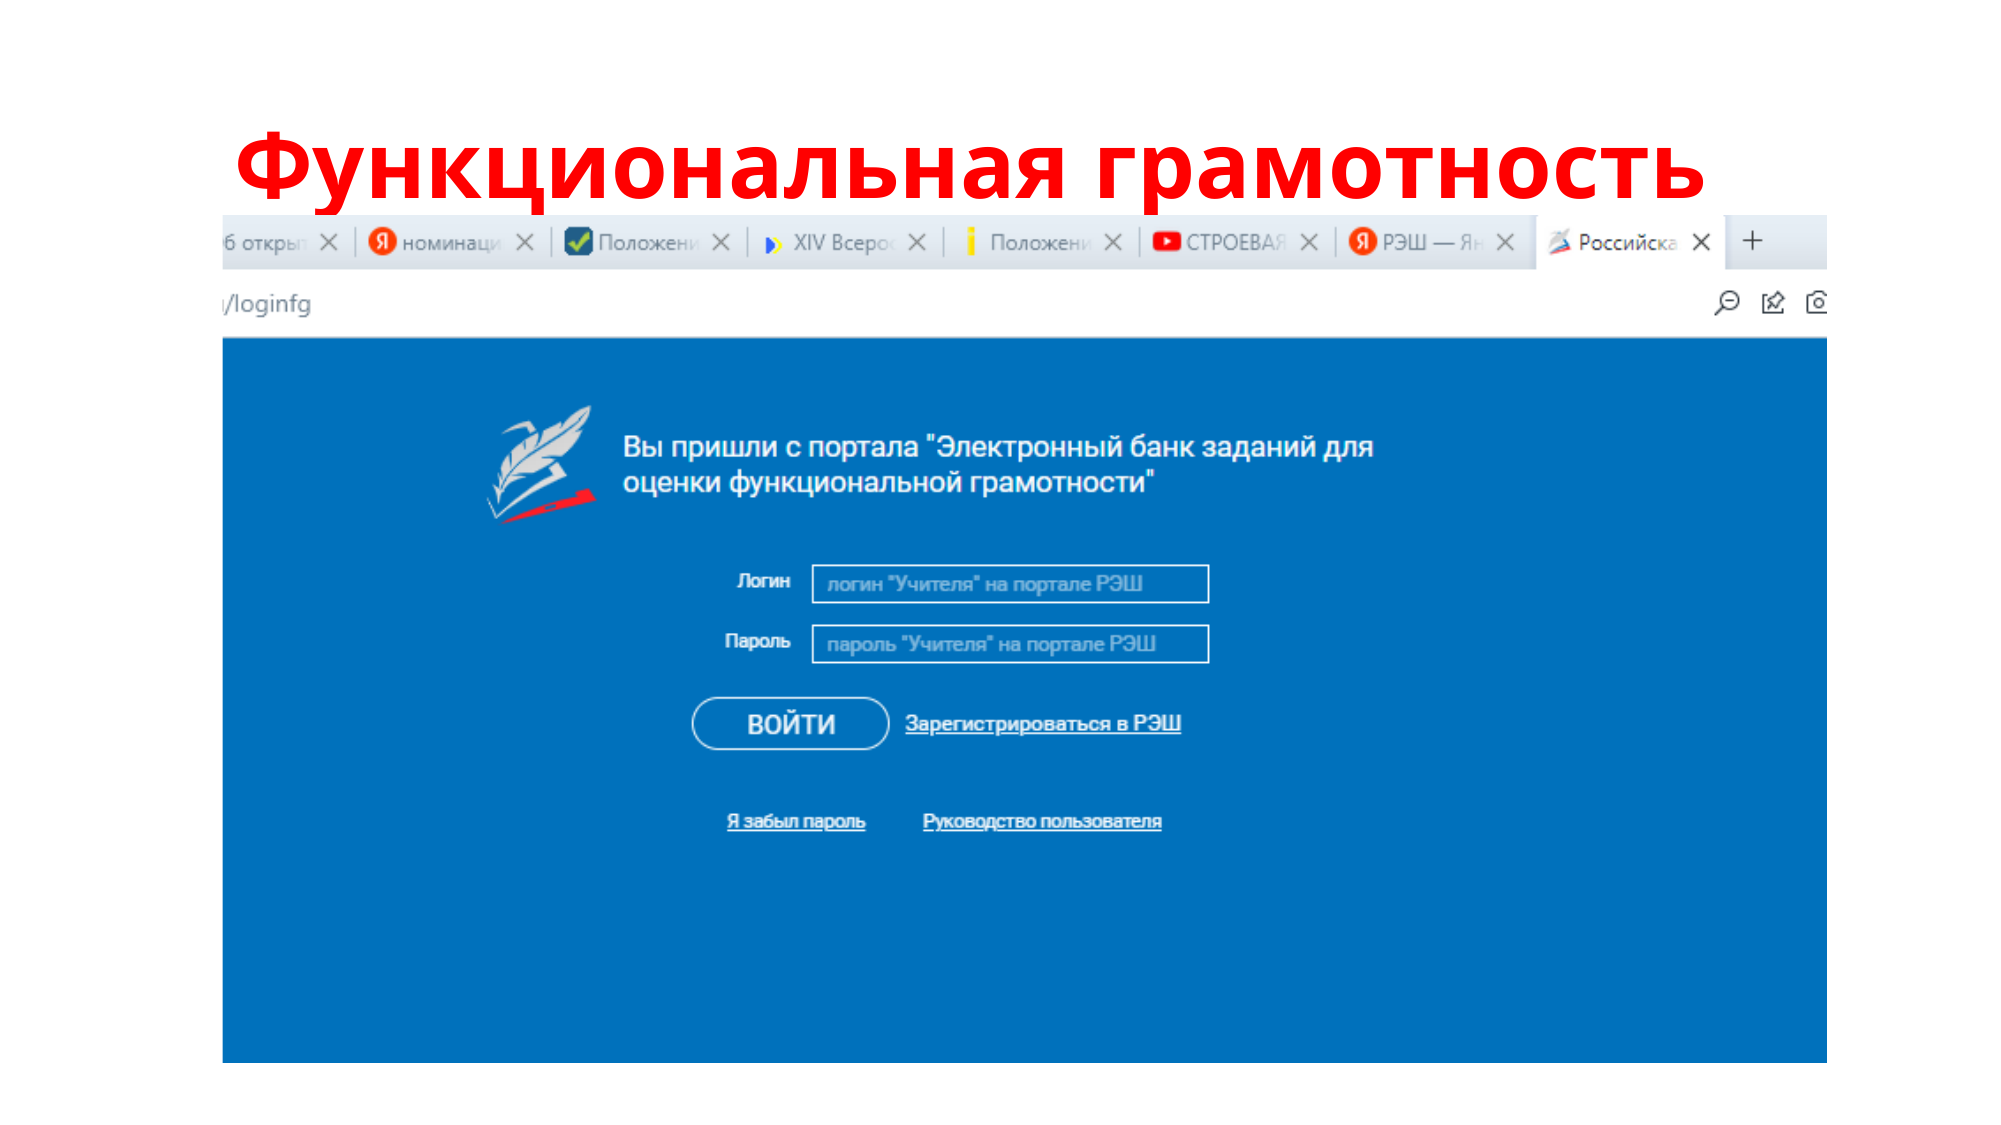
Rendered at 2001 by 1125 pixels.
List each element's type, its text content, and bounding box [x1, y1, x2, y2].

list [222, 215, 1827, 1063]
title Функциональная грамотность [79, 59, 1863, 278]
